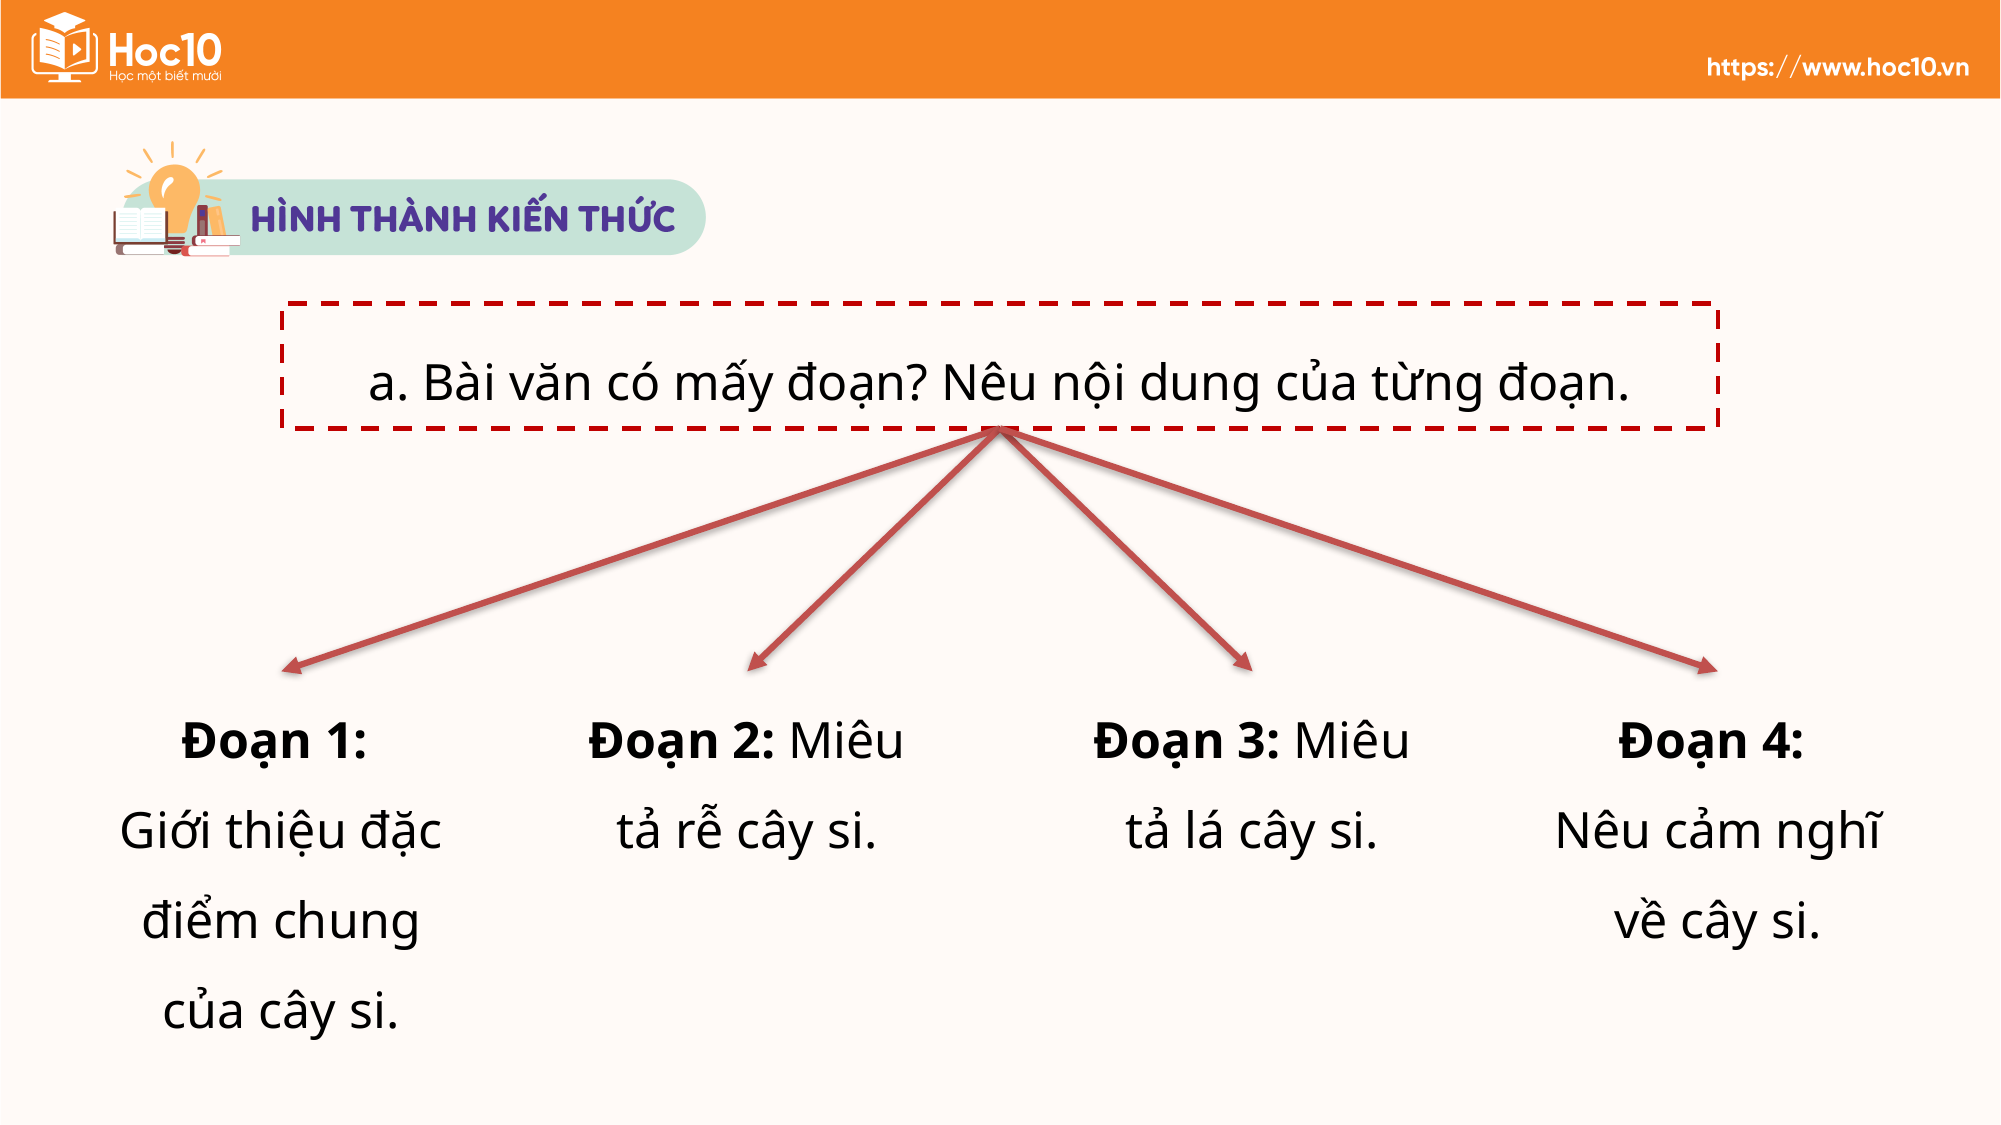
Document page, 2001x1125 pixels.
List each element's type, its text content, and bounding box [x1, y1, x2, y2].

text_box a. Bài văn có mấy đoạn? Nêu nội dung của từng đoạn. [281, 303, 1718, 428]
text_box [747, 428, 999, 672]
text_box Đoạn 1: Giới thiệu đặc điểm chung của cây si. [86, 671, 476, 1046]
picture [0, 0, 2001, 1125]
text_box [999, 428, 1718, 672]
text_box Đoạn 2: Miêu tả rễ cây si. [572, 672, 923, 866]
text_box Đoạn 3: Miêu tả lá cây si. [1077, 672, 1428, 866]
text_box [281, 428, 747, 672]
text_box Đoạn 4: Nêu cảm nghĩ về cây si. [1520, 671, 1916, 956]
